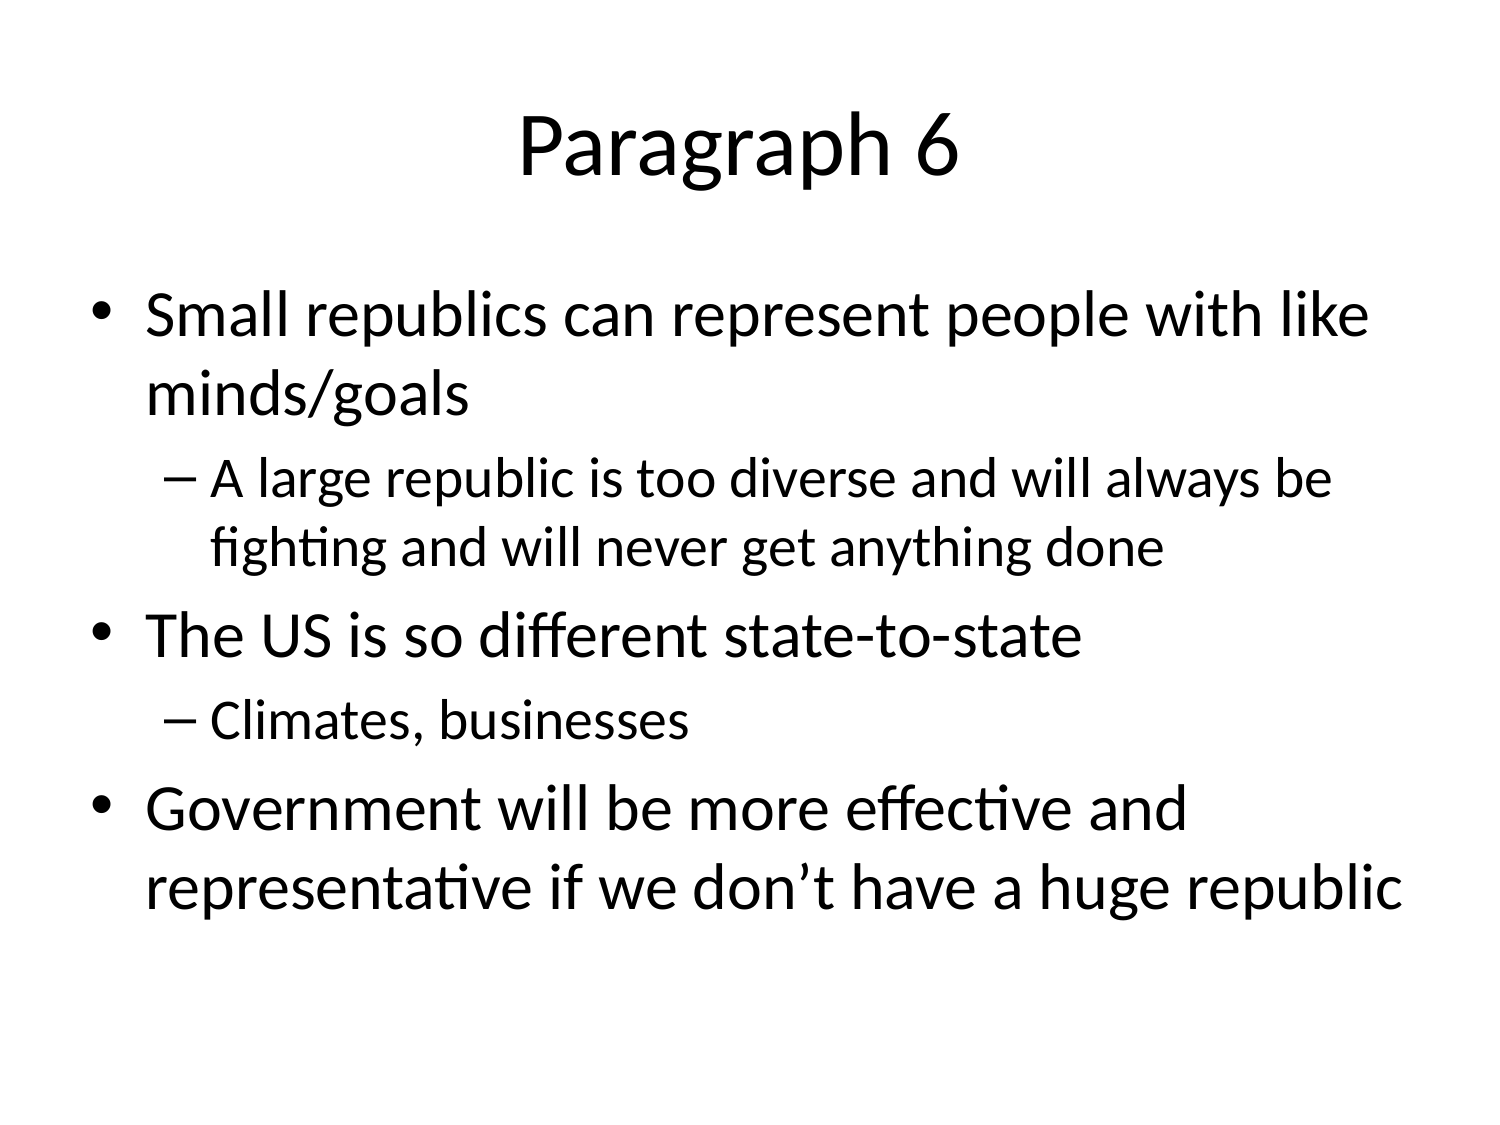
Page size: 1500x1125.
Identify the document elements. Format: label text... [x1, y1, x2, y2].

list Small republics can represent people with like minds/goals A large republic is too diverse and will always be fighting and will never get anything done The US is so different state-to-state Climates, businesses Government will be more effective and representative if we don’t have a huge republic [75, 262, 1425, 1005]
title Paragraph 6 [75, 45, 1425, 233]
